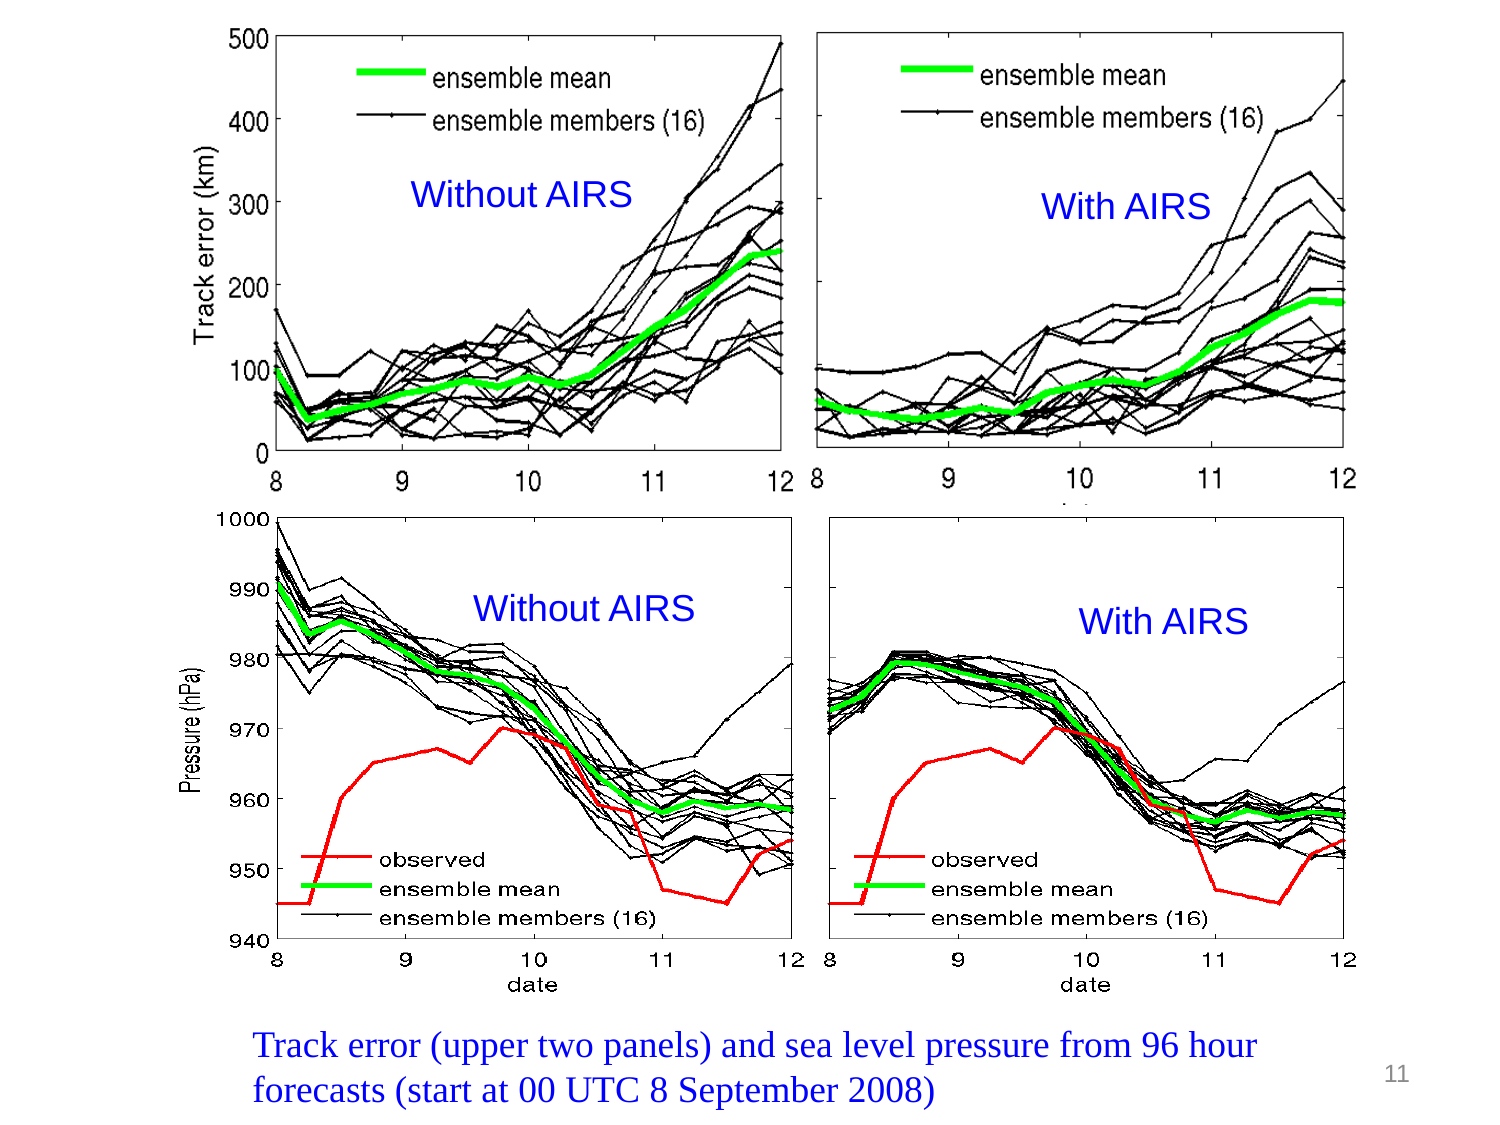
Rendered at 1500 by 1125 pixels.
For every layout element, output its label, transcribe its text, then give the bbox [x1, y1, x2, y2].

text_box Track error (upper two panels) and sea level pressure from 96 hour forecasts (start at 00 UTC 8 September 2008) [237, 1028, 1313, 1118]
slide_number 11 [1313, 1042, 1425, 1103]
picture [162, 16, 1363, 1019]
